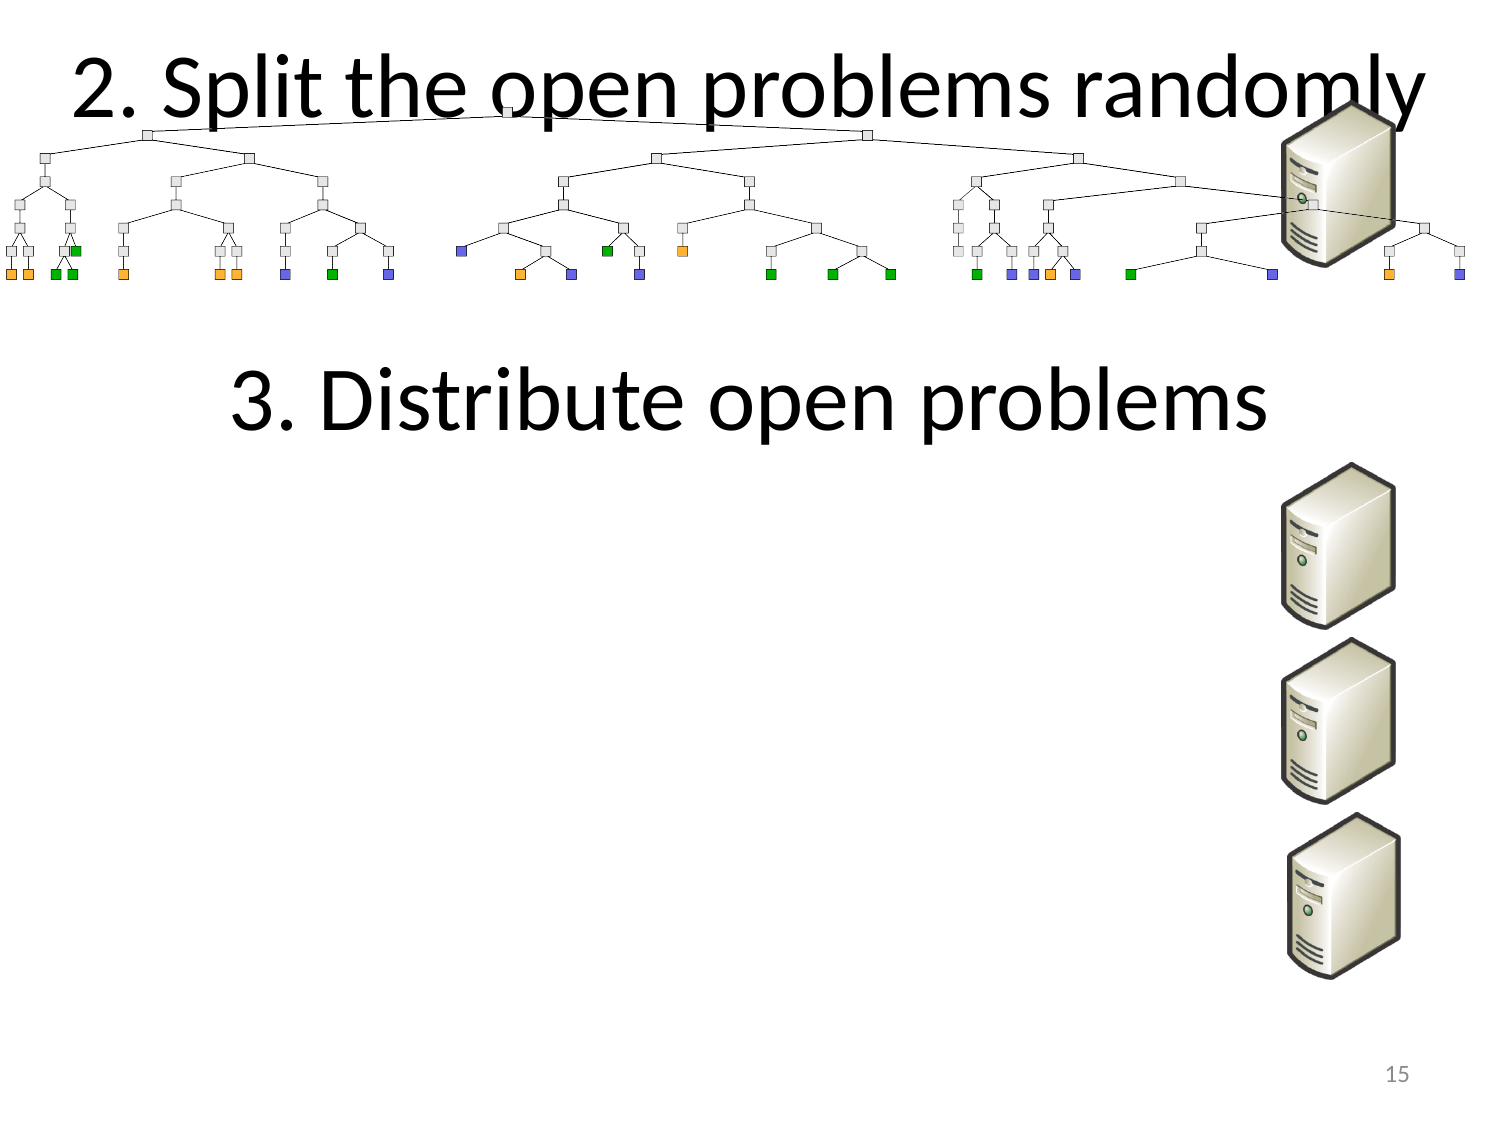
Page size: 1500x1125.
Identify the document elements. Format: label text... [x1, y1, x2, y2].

picture [1287, 812, 1402, 981]
picture [1281, 637, 1396, 806]
title 2. Split the open problems randomly [37, 0, 1463, 96]
picture [0, 100, 1500, 631]
slide_number 15 [1074, 1042, 1425, 1103]
